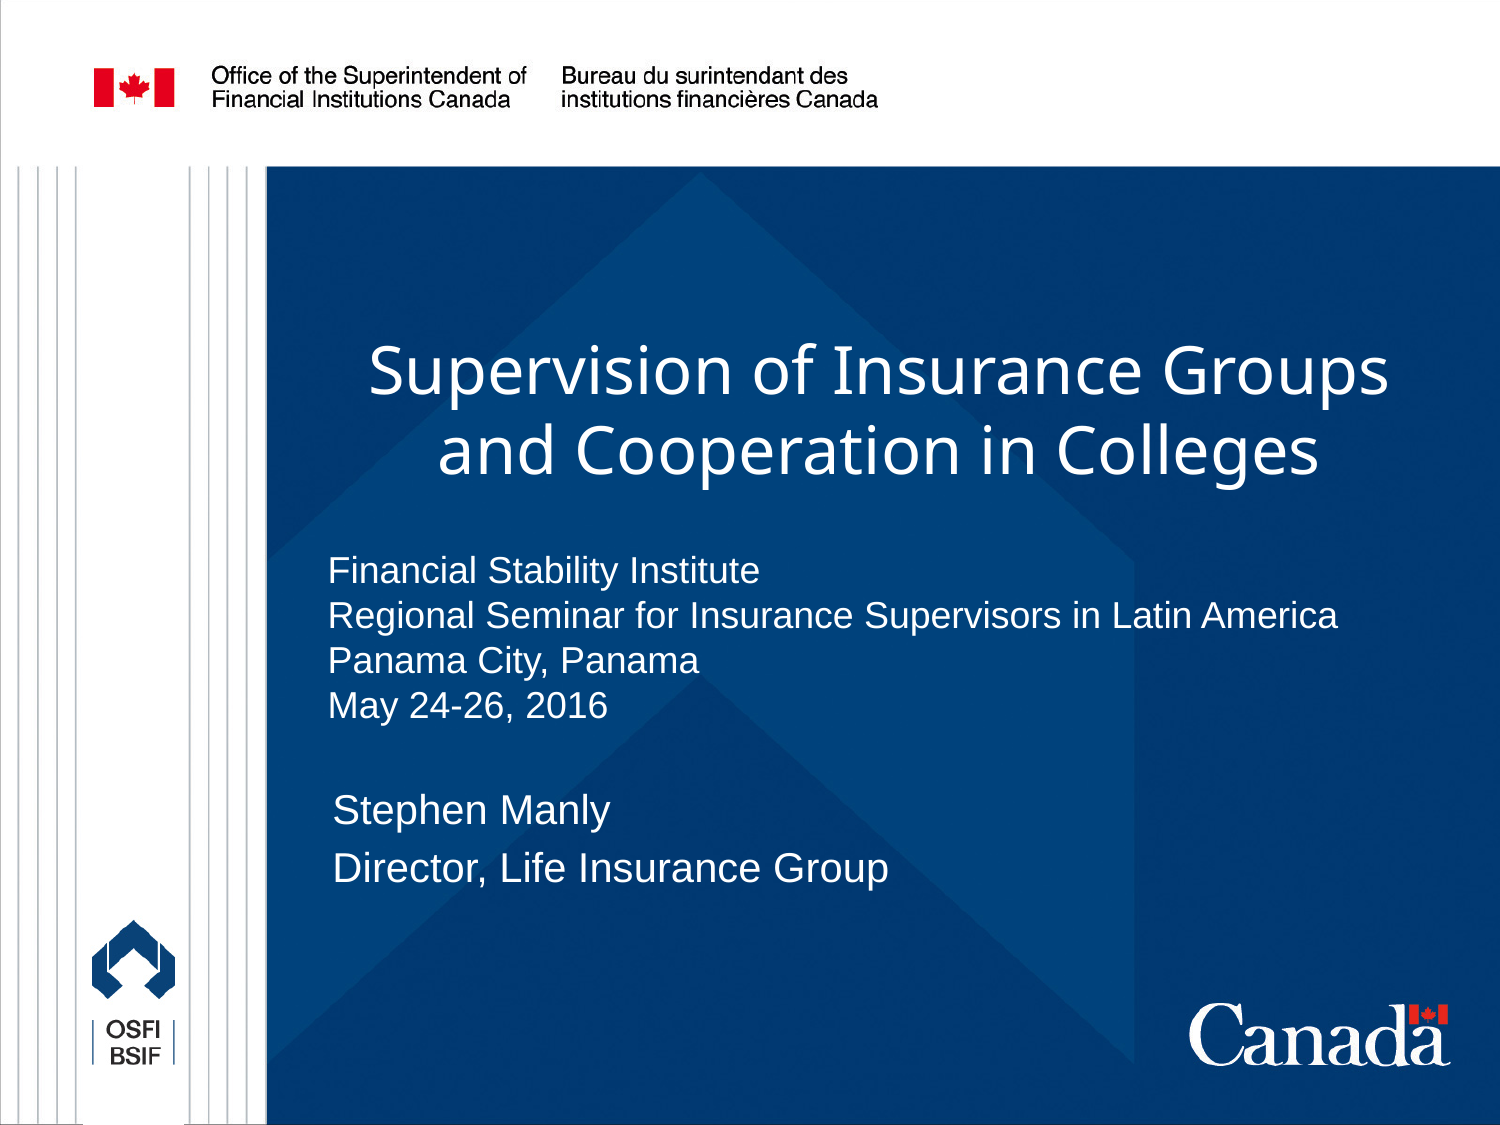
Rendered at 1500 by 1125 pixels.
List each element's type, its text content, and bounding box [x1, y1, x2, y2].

subtitle Stephen Manly Director, Life Insurance Group [317, 775, 1393, 941]
title Supervision of Insurance Groups and Cooperation in Colleges [312, 243, 1447, 538]
picture [0, 0, 1500, 1125]
text_box Financial Stability Institute Regional Seminar for Insurance Supervisors in Latin America Panama City, Panama May 24-26, 2016 [312, 538, 1471, 734]
